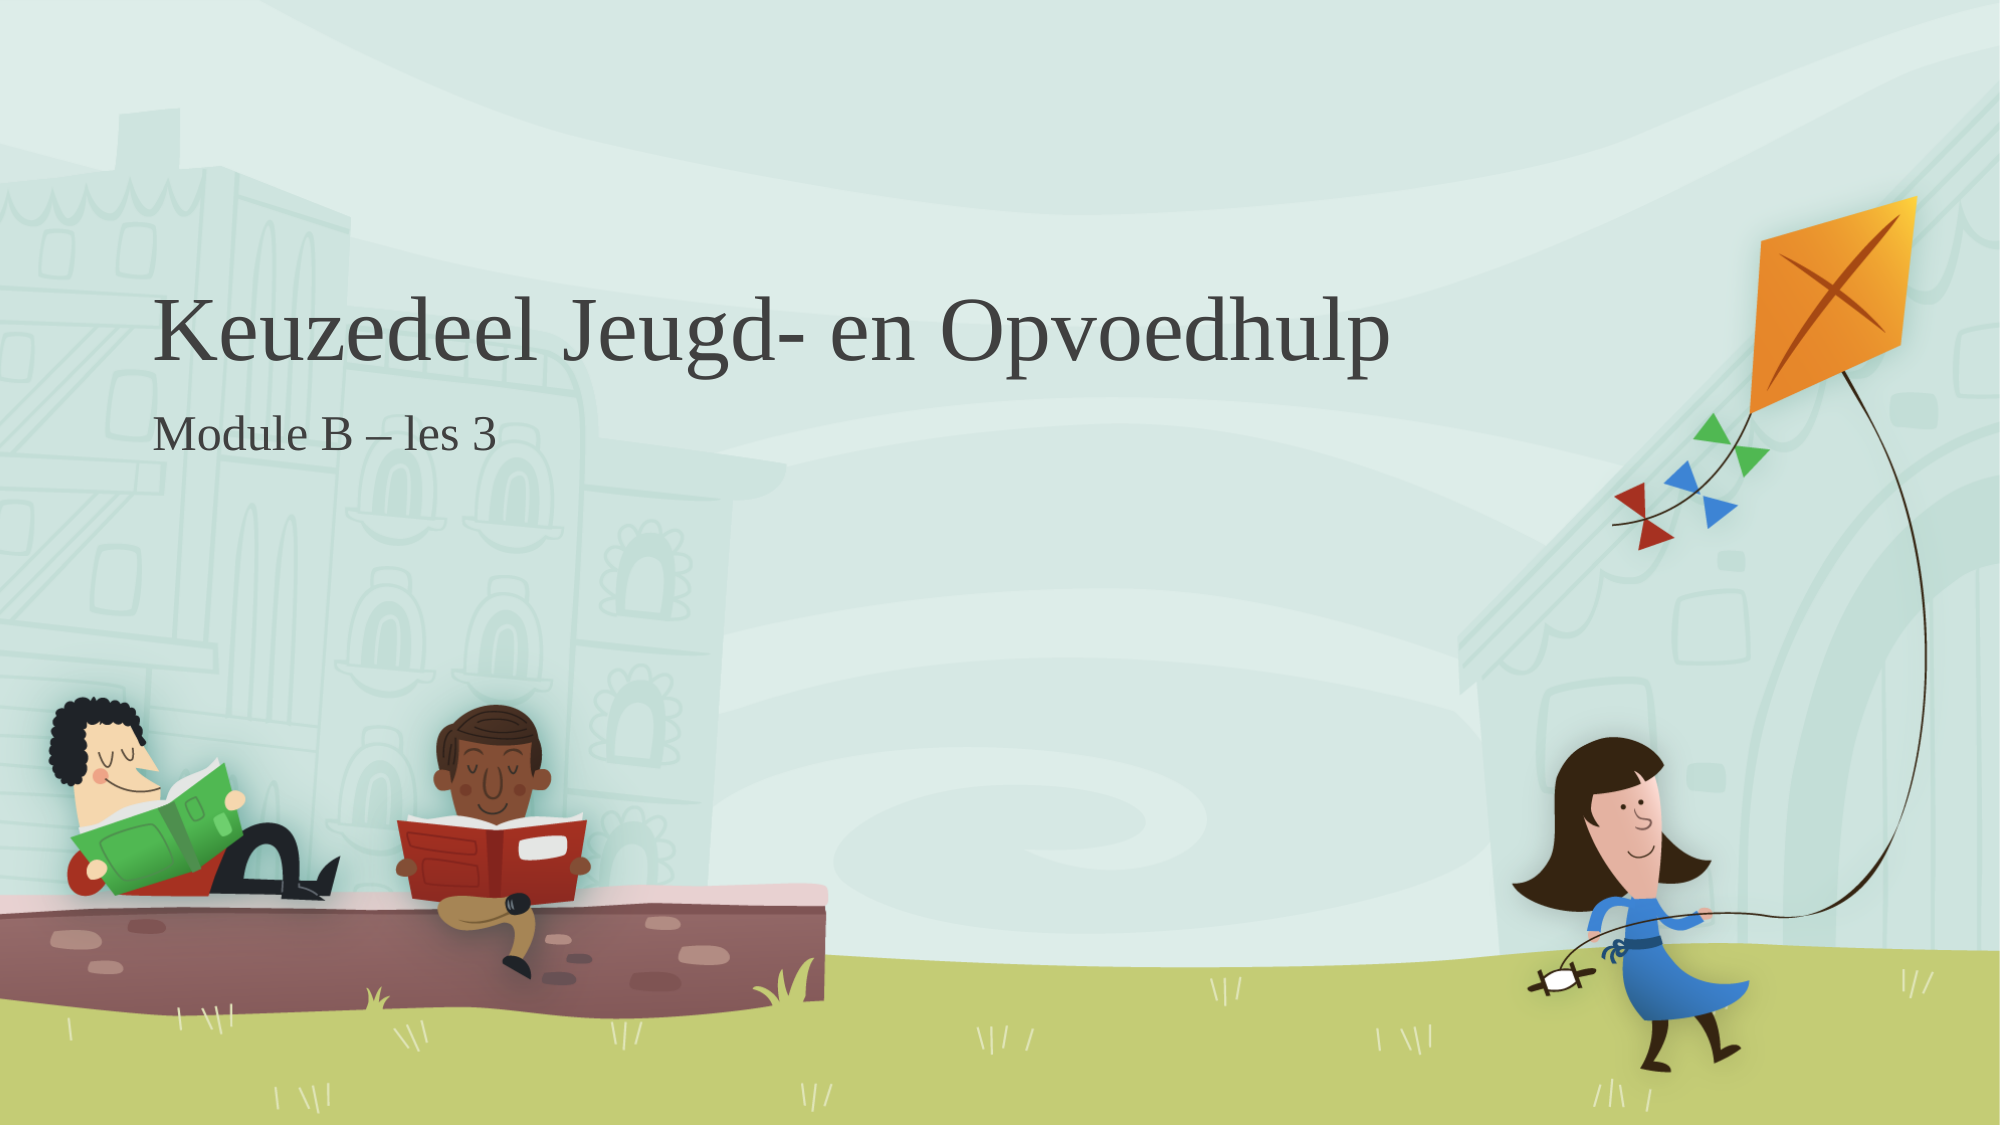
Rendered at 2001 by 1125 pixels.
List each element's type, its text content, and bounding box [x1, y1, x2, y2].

subtitle Module B – les 3 [137, 399, 1300, 550]
title Keuzedeel Jeugd- en Opvoedhulp [137, 87, 1525, 388]
picture [0, 0, 2000, 1125]
